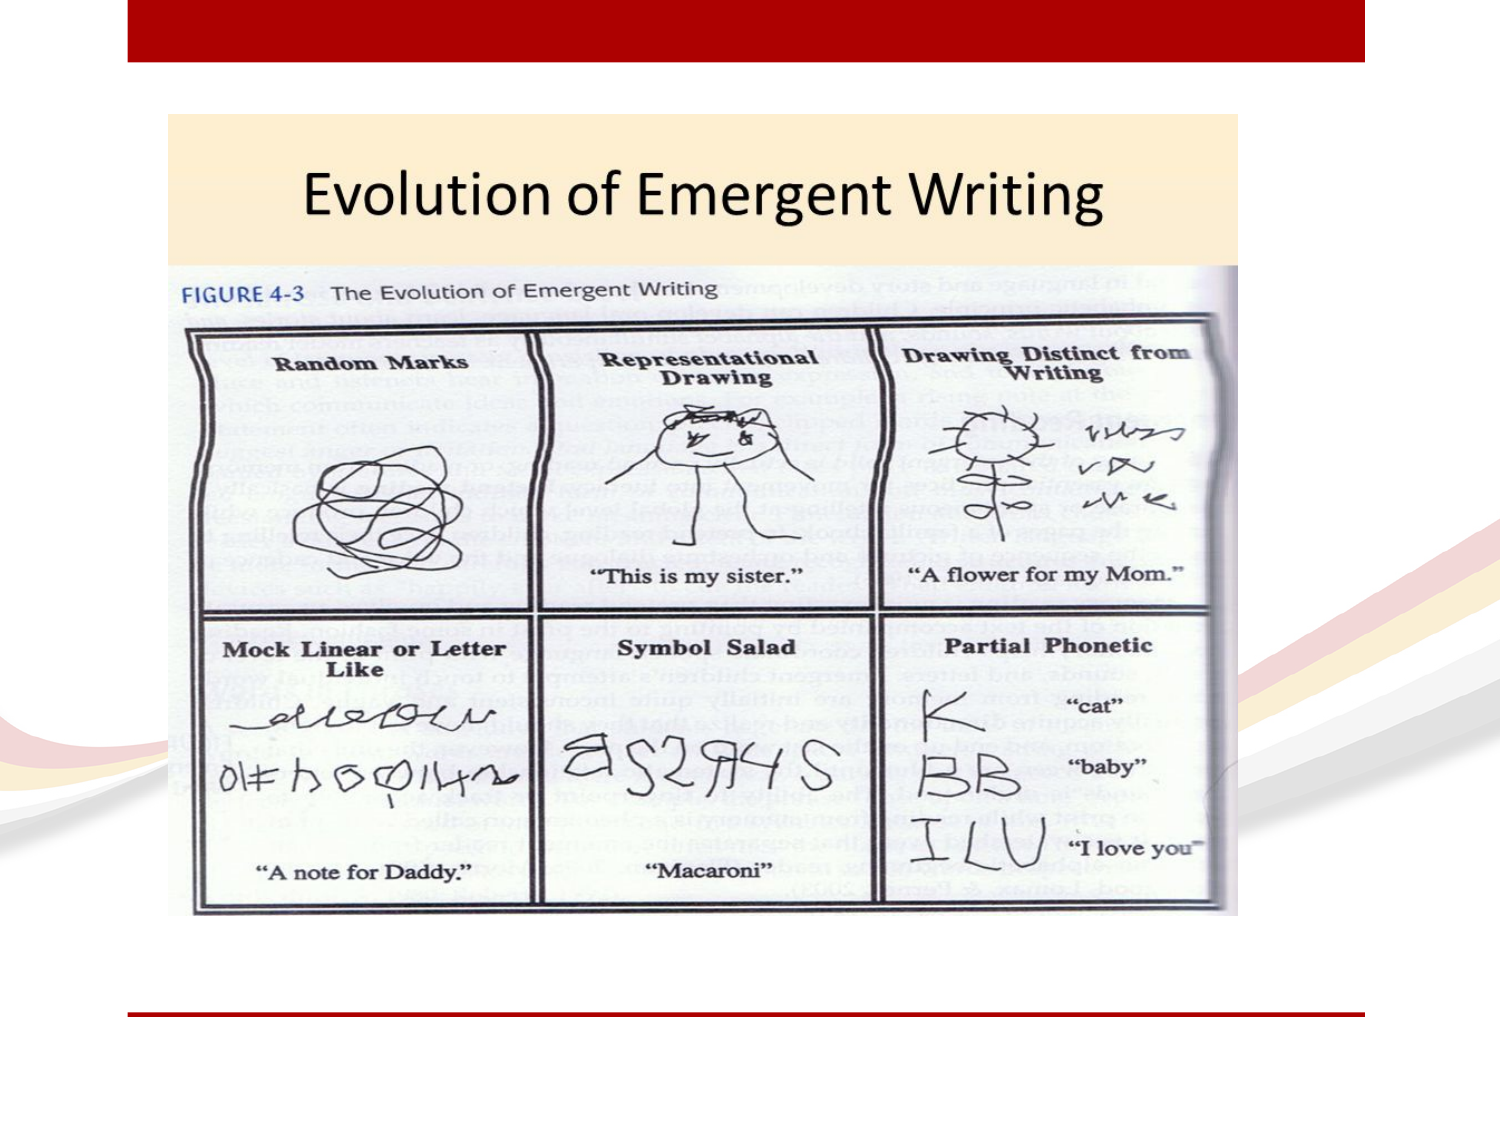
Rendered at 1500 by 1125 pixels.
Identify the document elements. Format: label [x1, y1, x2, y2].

picture [167, 113, 1239, 917]
list [125, 112, 1363, 750]
